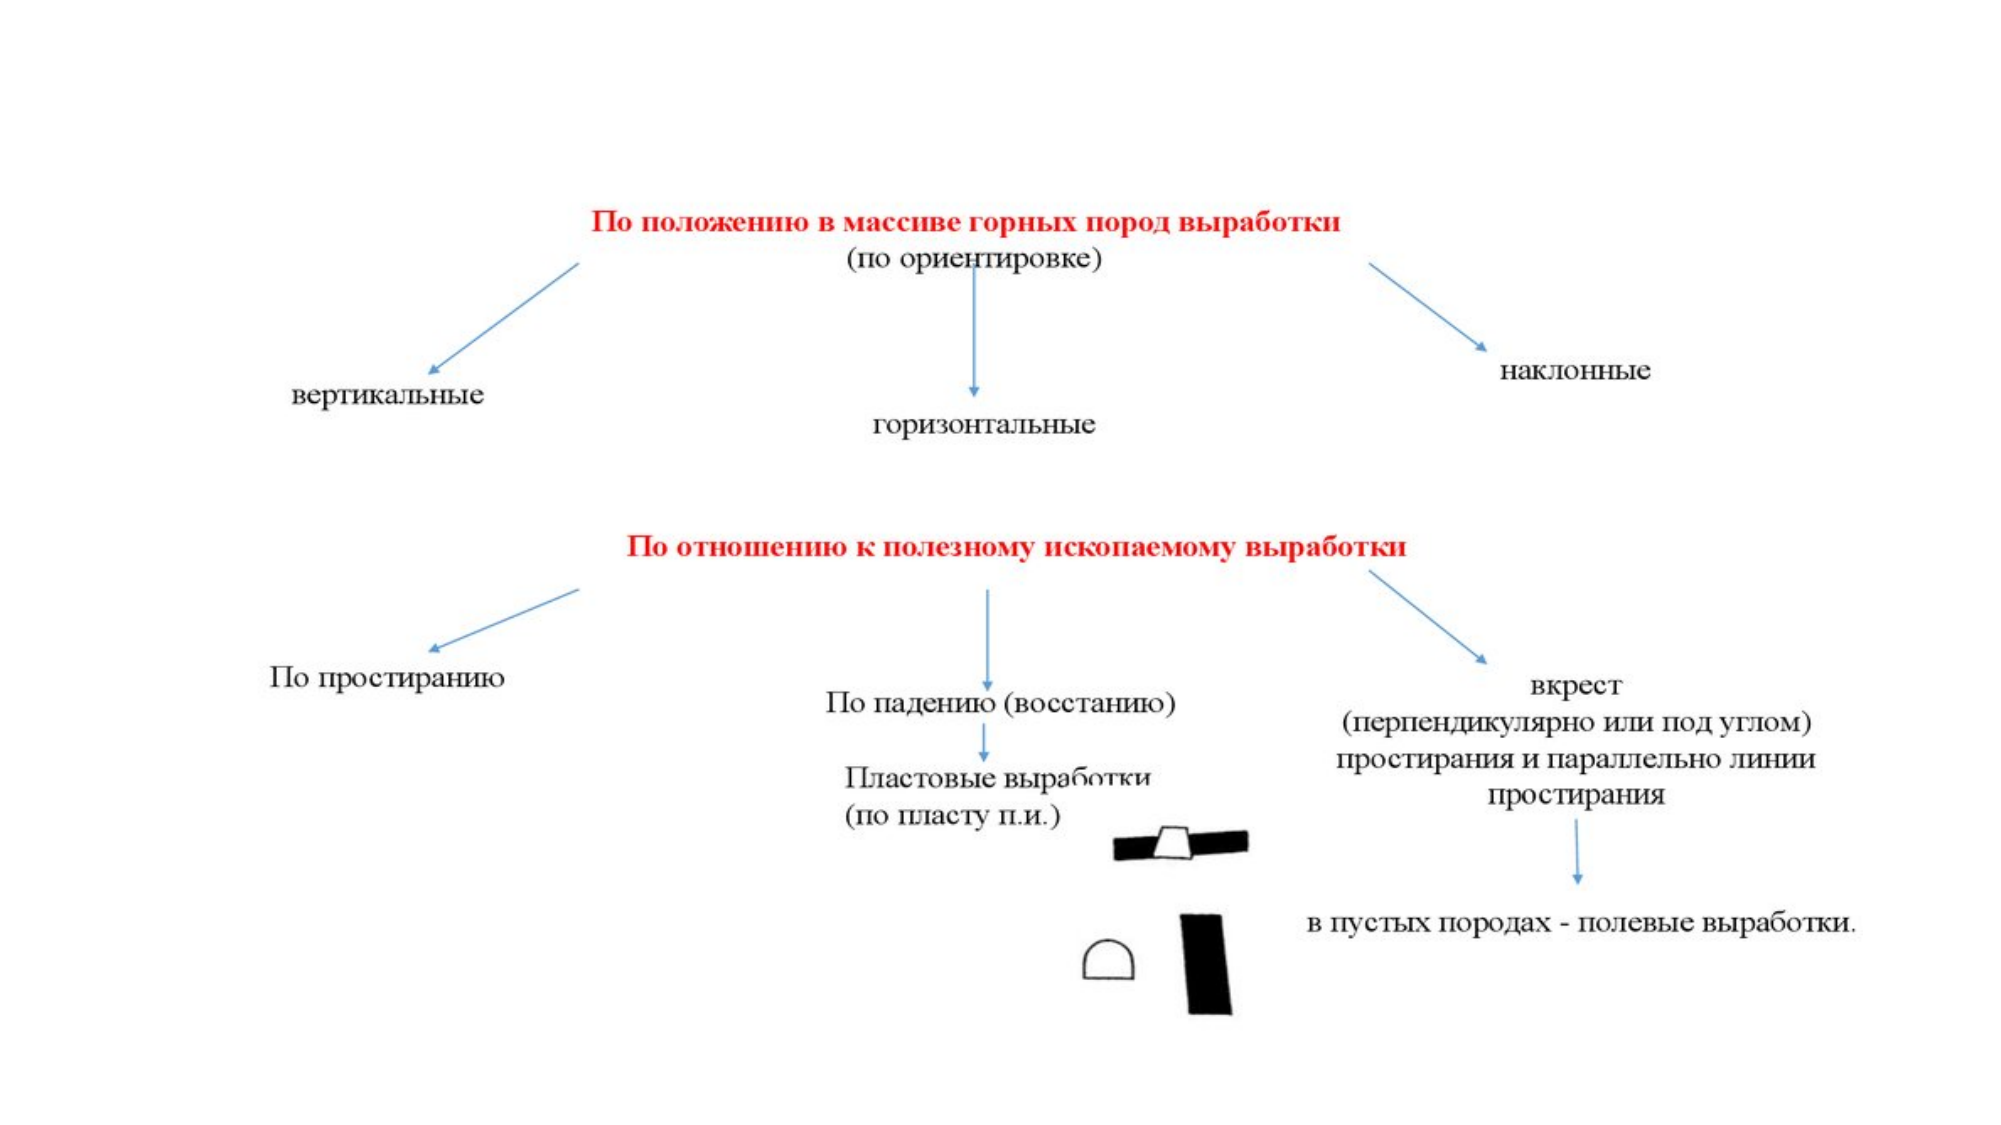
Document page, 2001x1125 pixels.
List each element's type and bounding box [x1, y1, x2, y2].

list [137, 152, 1863, 1066]
